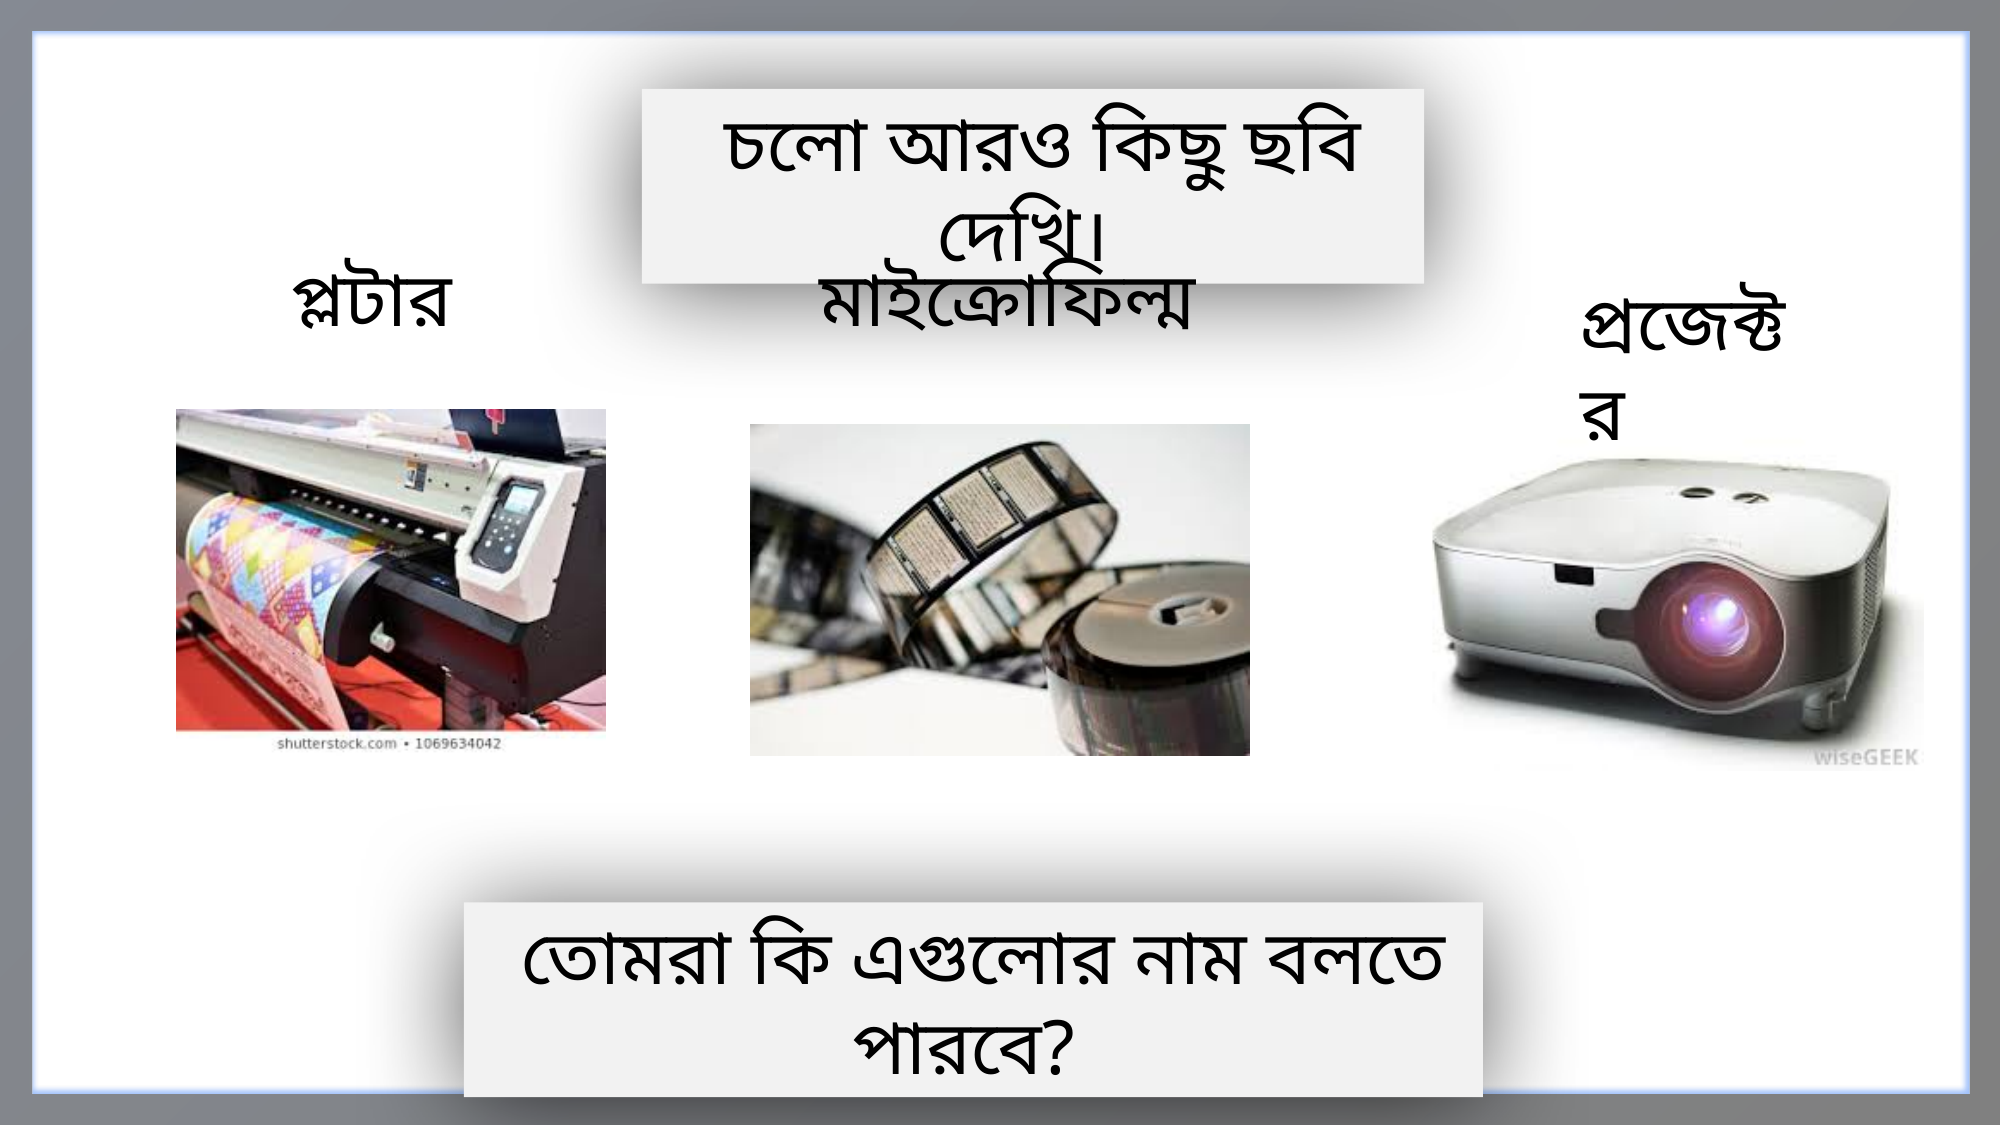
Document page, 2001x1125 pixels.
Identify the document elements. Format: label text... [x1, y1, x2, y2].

picture [176, 409, 606, 756]
text_box চলো আরও কিছু ছবি দেখি। [641, 88, 1425, 284]
text_box মাইক্রোফিল্ম [804, 243, 1226, 349]
picture [750, 424, 1250, 756]
text_box তোমরা কি এগুলোর নাম বলতে পারবে? [463, 902, 1483, 1098]
picture [1402, 409, 1924, 771]
text_box প্লটার [276, 243, 529, 349]
text_box [0, 0, 2000, 1125]
text_box প্রজেক্টর [1565, 268, 1818, 409]
